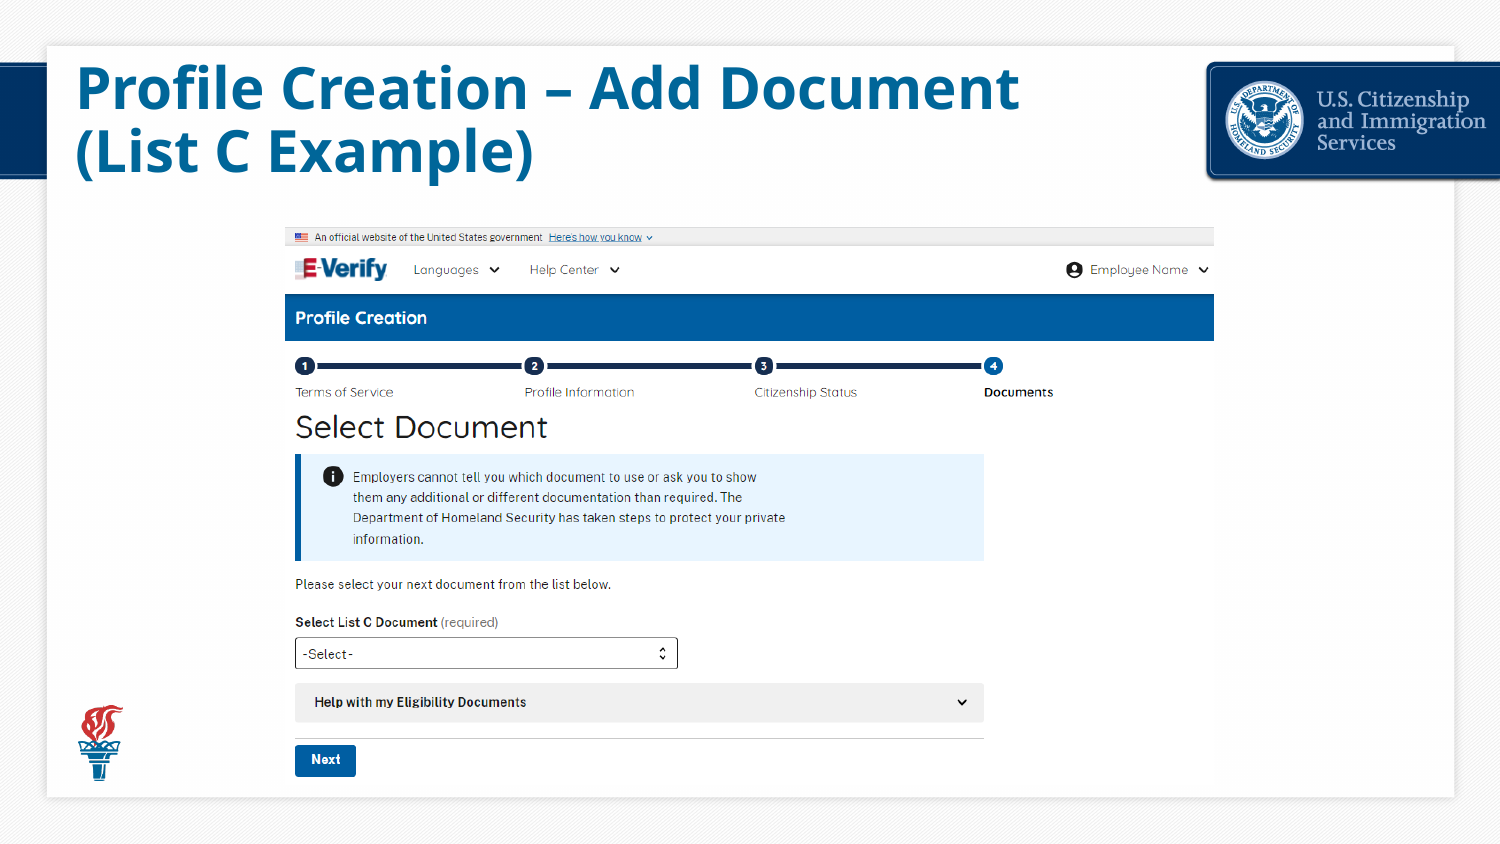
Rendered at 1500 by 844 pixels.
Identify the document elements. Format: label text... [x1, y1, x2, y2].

title Profile Creation – Add Document (List C Example) [75, 59, 1188, 185]
picture [0, 0, 1500, 844]
